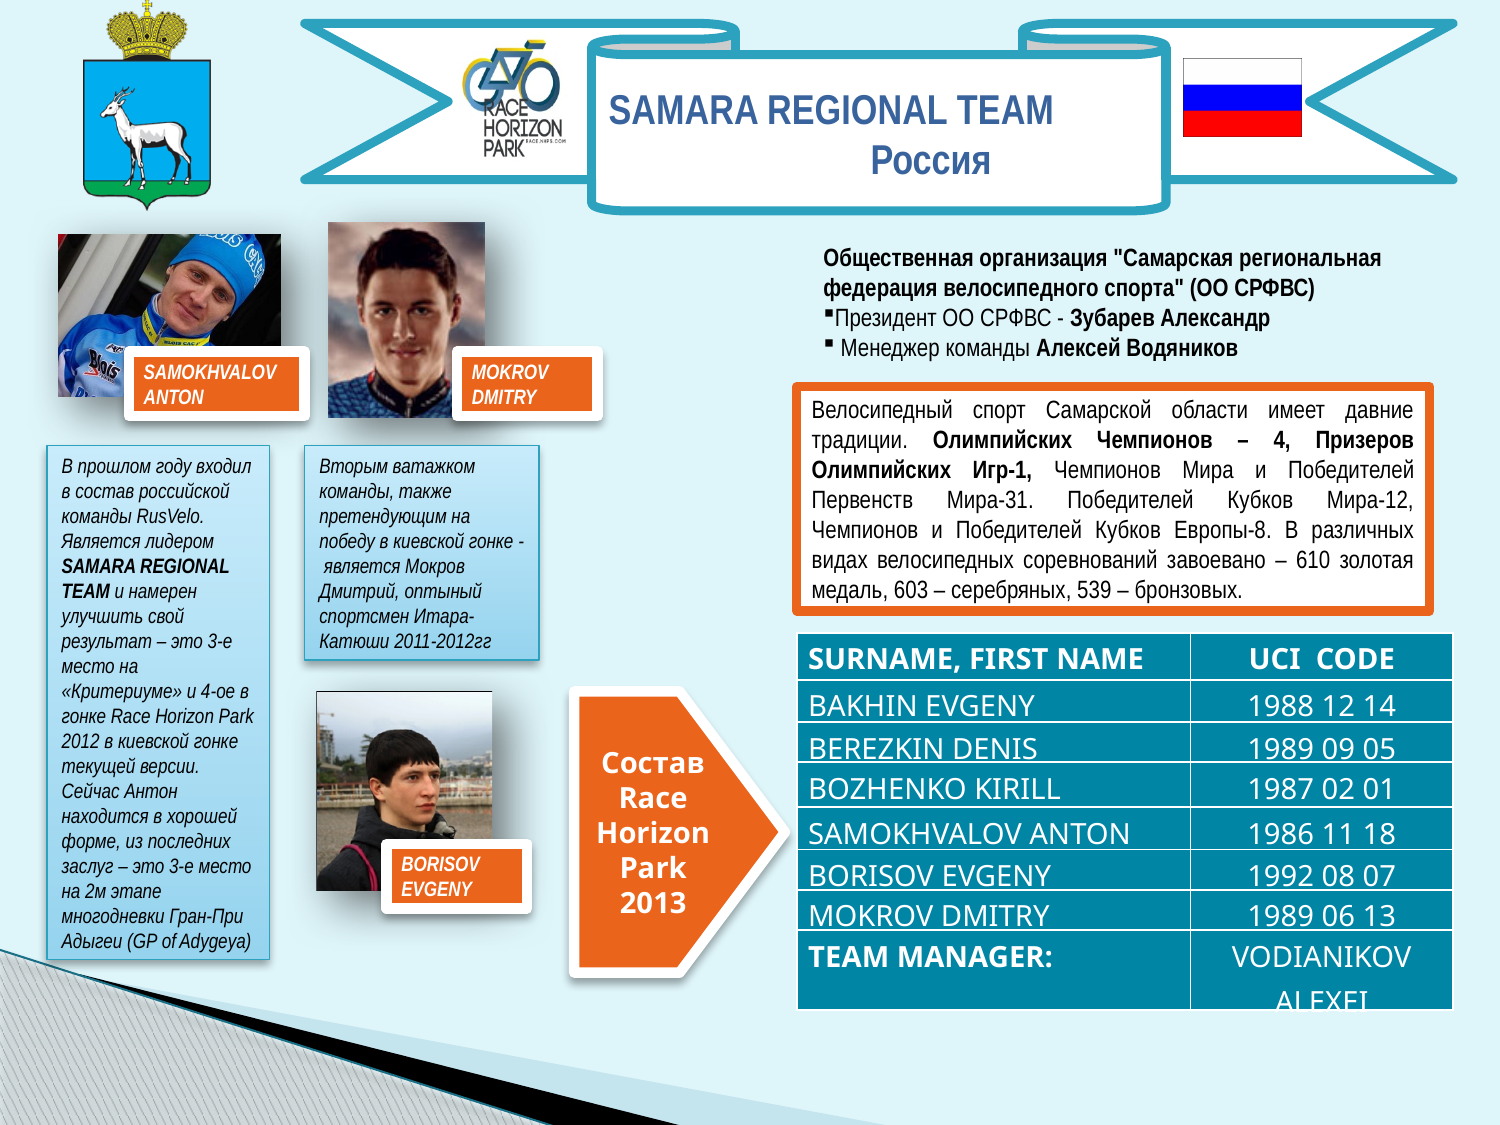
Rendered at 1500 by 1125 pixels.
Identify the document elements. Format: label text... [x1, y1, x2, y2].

text_box SAMARA REGIONAL TEАM Россия [300, 18, 1458, 216]
table_cell 1989 09 05 [1191, 723, 1452, 761]
text_box Состав Race Horizon Park 2013 [568, 686, 791, 978]
picture [316, 691, 493, 892]
table_cell 1988 12 14 [1191, 681, 1452, 721]
text_box Велосипедный спорт Самарской области имеет давние традиции. Олимпийских Чемпионов – 4, Призеров Олимпийских Игр-1, Чемпионов Мира и Победителей Первенств Мира-31. Победителей Кубков Мира-12, Чемпионов и Победителей Кубков Европы-8. В различных видах велосипедных соревнований завоевано – 610 золотая медаль, 603 – серебряных, 539 – бронзовых. [792, 382, 1434, 616]
table_cell 1989 06 13 [1191, 891, 1452, 929]
picture [81, 0, 212, 212]
text_box SAMOKHVALOV ANTON [124, 346, 310, 421]
text_box BORISOV EVGENY [381, 839, 532, 914]
table_cell BAKHIN EVGENY [798, 681, 1190, 721]
text_box В прошлом году входил в состав российской команды RusVelo. Является лидером SAMARA REGIONAL TEAM и намерен улучшить свой результат – это 3-е место на «Критериуме» и 4-ое в гонке Race Horizon Park 2012 в киевской гонке текущей версии. Сейчас Антон находится в хорошей форме, из последних заслуг – это 3-е место на 2м этапе многодневки Гран-При Адыгеи (GP of Adygeya) [46, 445, 270, 960]
table_cell TEAM MANAGER: [798, 931, 1190, 1009]
table_cell 1986 11 18 [1191, 808, 1452, 849]
table_cell BEREZKIN DENIS [798, 723, 1190, 761]
text_box Вторым ватажком команды, также претендующим на победу в киевской гонке - является Мокров Дмитрий, оптыный спортсмен Итара-Катюши 2011-2012гг [304, 445, 540, 661]
table_cell BOZHENKO KIRILL [798, 763, 1190, 806]
table_cell MOKROV DMITRY [798, 891, 1190, 929]
table_header SURNAME, FIRST NAME [798, 634, 1190, 679]
picture [1183, 58, 1302, 137]
table_cell 1987 02 01 [1191, 763, 1452, 806]
text_box MOKROV DMITRY [489, 346, 603, 421]
picture [454, 30, 573, 163]
table_cell BORISOV EVGENY [798, 850, 1190, 889]
table_cell SAMOKHVALOV ANTON [798, 808, 1190, 849]
table_cell 1992 08 07 [1191, 850, 1452, 889]
table_cell VODIANIKOV ALEXEI [1191, 931, 1452, 1009]
table_header UCI CODE [1191, 634, 1452, 679]
picture [58, 234, 282, 398]
picture [327, 222, 485, 419]
text_box Общественная организация "Самарская региональная федерация велосипедного спорта" (ОО СРФВС) Президент ОО СРФВС - Зубарев Александр Менеджер команды Алексей Водяников [808, 234, 1430, 369]
